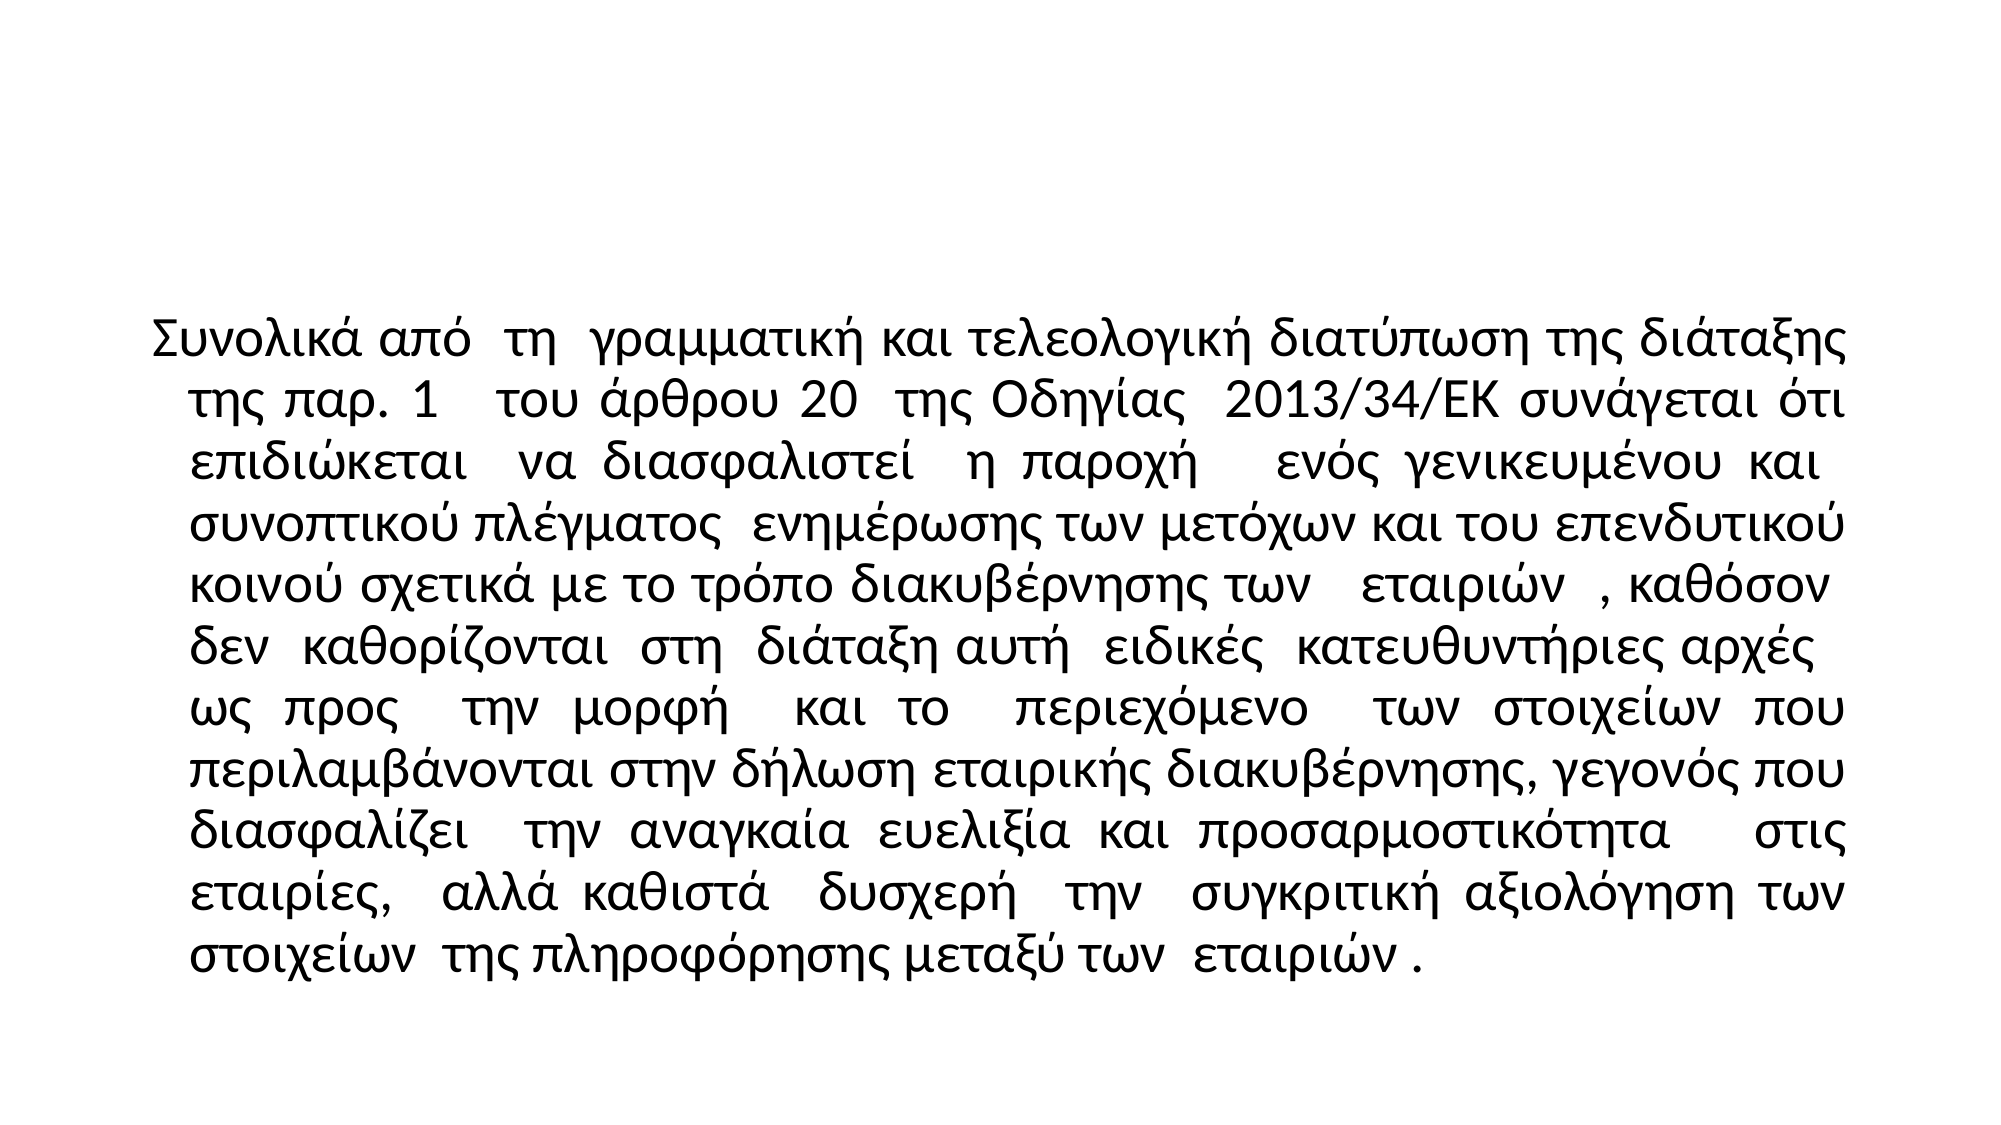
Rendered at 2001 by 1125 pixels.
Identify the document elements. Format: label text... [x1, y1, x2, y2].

list Συνολικά από τη γραμματική και τελεολογική διατύπωση της διάταξης της παρ. 1 του άρθρου 20 της Οδηγίας 2013/34/ΕΚ συνάγεται ότι επιδιώκεται να διασφαλιστεί η παροχή ενός γενικευμένου και συνοπτικού πλέγματος ενημέρωσης των μετόχων και του επενδυτικού κοινού σχετικά με το τρόπο διακυβέρνησης των εταιριών , καθόσον δεν καθορίζονται στη διάταξη αυτή ειδικές κατευθυντήριες αρχές ως προς την μορφή και το περιεχόμενο των στοιχείων που περιλαμβάνονται στην δήλωση εταιρικής διακυβέρνησης, γεγονός που διασφαλίζει την αναγκαία ευελιξία και προσαρμοστικότητα στις εταιρίες, αλλά καθιστά δυσχερή την συγκριτική αξιολόγηση των στοιχείων της πληροφόρησης μεταξύ των εταιριών . [137, 299, 1863, 1014]
